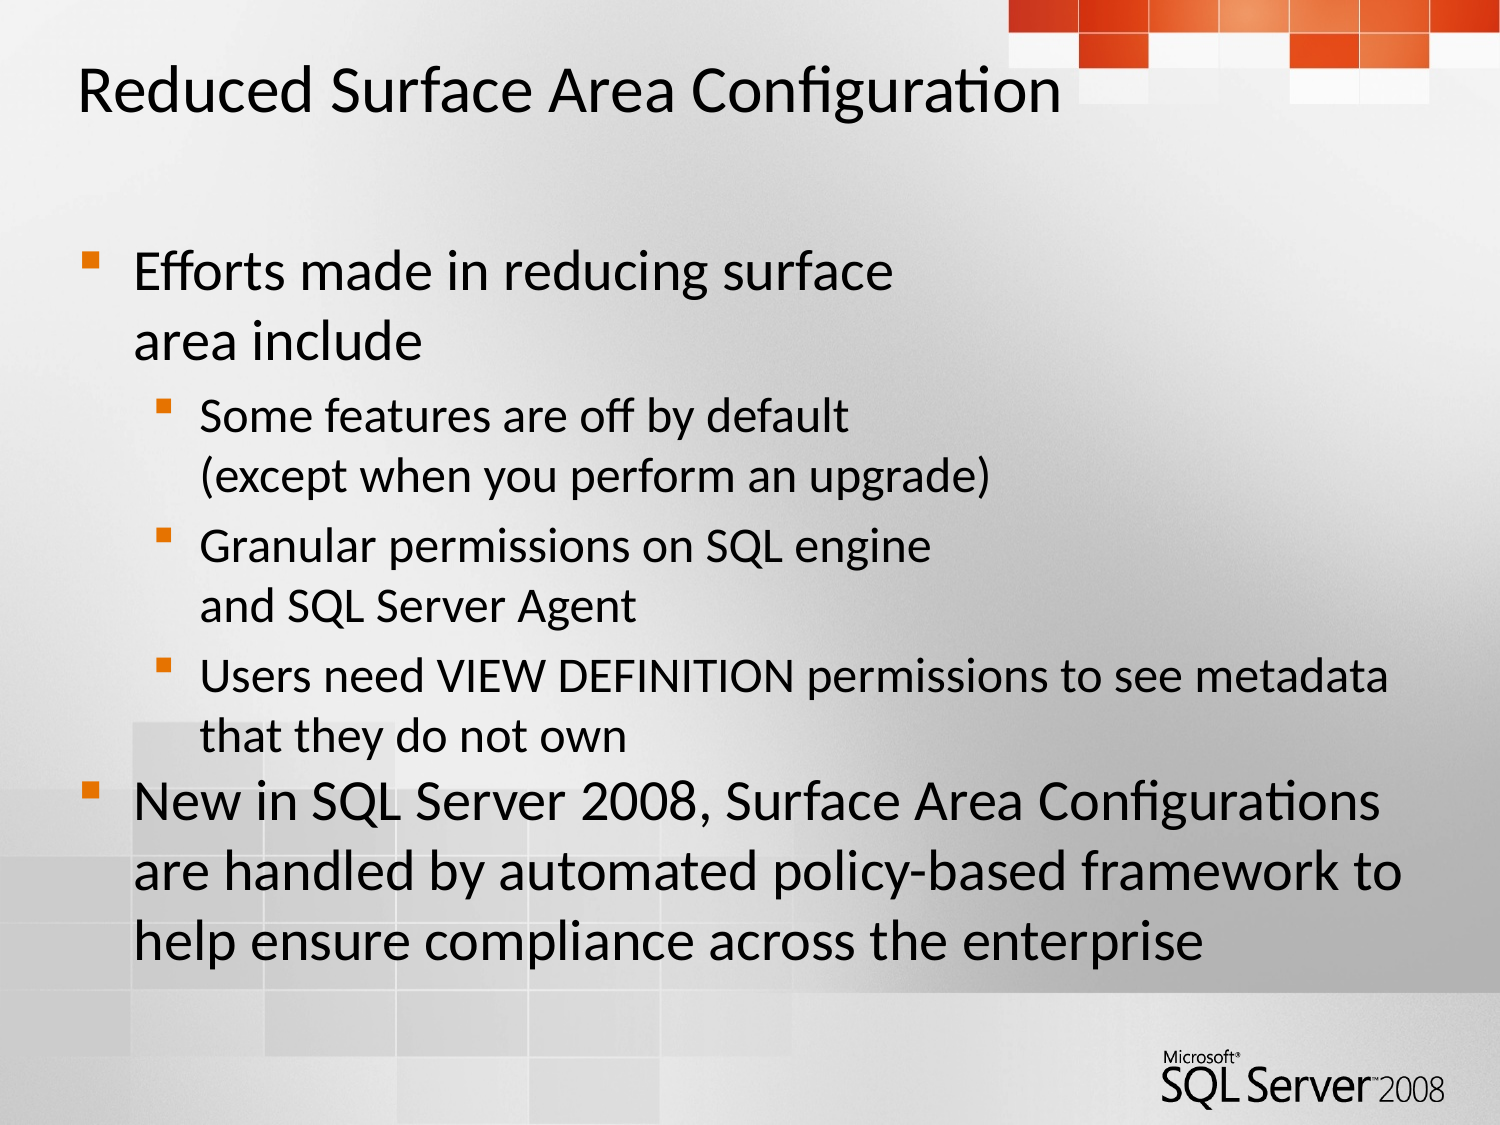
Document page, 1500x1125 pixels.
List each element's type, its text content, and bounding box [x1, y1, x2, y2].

picture [0, 0, 1500, 1125]
title Reduced Surface Area Configuration [62, 37, 1438, 134]
list Efforts made in reducing surface area include Some features are off by default (except when you perform an upgrade) Granular permissions on SQL engine and SQL Server Agent Users need VIEW DEFINITION permissions to see metadata that they do not own New in SQL Server 2008, Surface Area Configurations are handled by automated policy-based framework to help ensure compliance across the enterprise [62, 224, 1438, 994]
